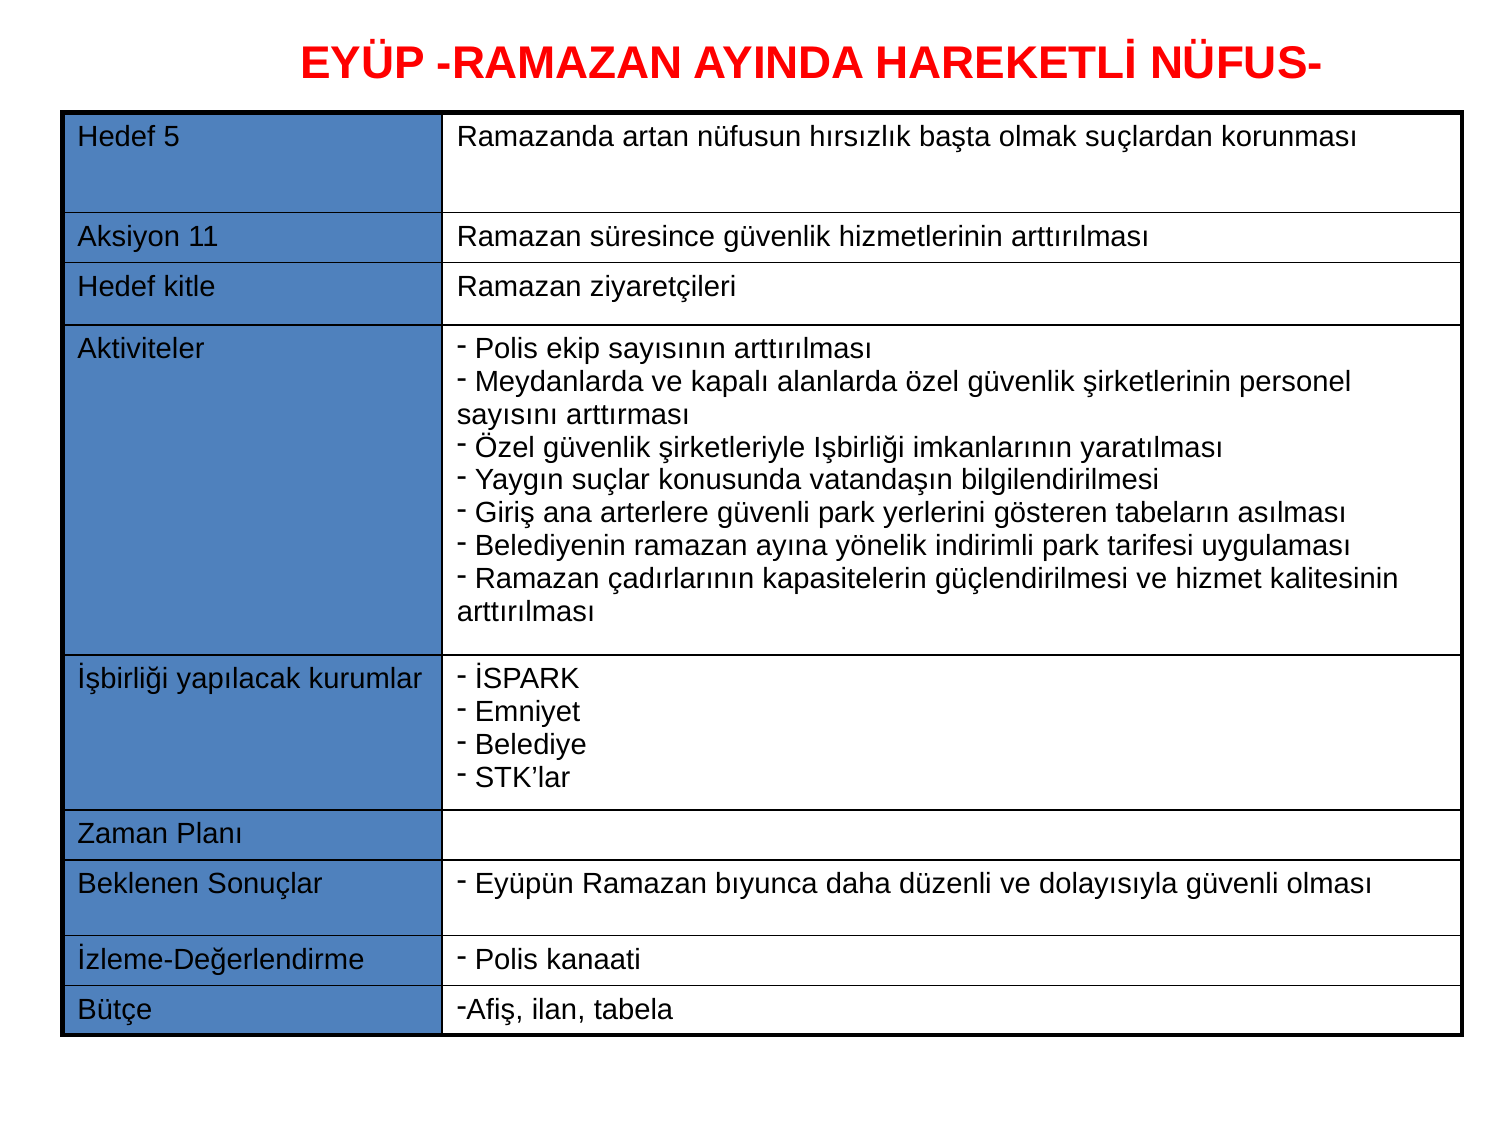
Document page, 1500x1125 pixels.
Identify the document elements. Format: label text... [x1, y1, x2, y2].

table_cell Bütçe [65, 986, 441, 1033]
table_cell Polis kanaati [443, 936, 1460, 985]
text_box EYÜP -RAMAZAN AYINDA HAREKETLİ NÜFUS- [212, 24, 1412, 95]
table_header Hedef 5 [65, 115, 441, 212]
table_cell Zaman Planı [65, 811, 441, 859]
table_cell Aksiyon 11 [65, 213, 441, 262]
table_cell [443, 811, 1460, 859]
table_cell Polis ekip sayısının arttırılması Meydanlarda ve kapalı alanlarda özel güvenlik şirketlerinin personel sayısını arttırması Özel güvenlik şirketleriyle Işbirliği imkanlarının yaratılması Yaygın suçlar konusunda vatandaşın bilgilendirilmesi Giriş ana arterlere güvenli park yerlerini gösteren tabeların asılması Belediyenin ramazan ayına yönelik indirimli park tarifesi uygulaması Ramazan çadırlarının kapasitelerin güçlendirilmesi ve hizmet kalitesinin arttırılması [443, 326, 1460, 654]
table_cell Beklenen Sonuçlar [65, 861, 441, 935]
table_header Ramazanda artan nüfusun hırsızlık başta olmak suçlardan korunması [443, 115, 1460, 212]
table_cell İSPARK Emniyet Belediye STK’lar [443, 656, 1460, 809]
table_cell Aktiviteler [65, 326, 441, 654]
table_cell İzleme-Değerlendirme [65, 936, 441, 985]
table_cell Hedef kitle [65, 263, 441, 324]
table_cell Ramazan süresince güvenlik hizmetlerinin arttırılması [443, 213, 1460, 262]
table_cell Eyüpün Ramazan bıyunca daha düzenli ve dolayısıyla güvenli olması [443, 861, 1460, 935]
table_cell Ramazan ziyaretçileri [443, 263, 1460, 324]
table_cell İşbirliği yapılacak kurumlar [65, 656, 441, 809]
table_cell Afiş, ilan, tabela [443, 986, 1460, 1033]
